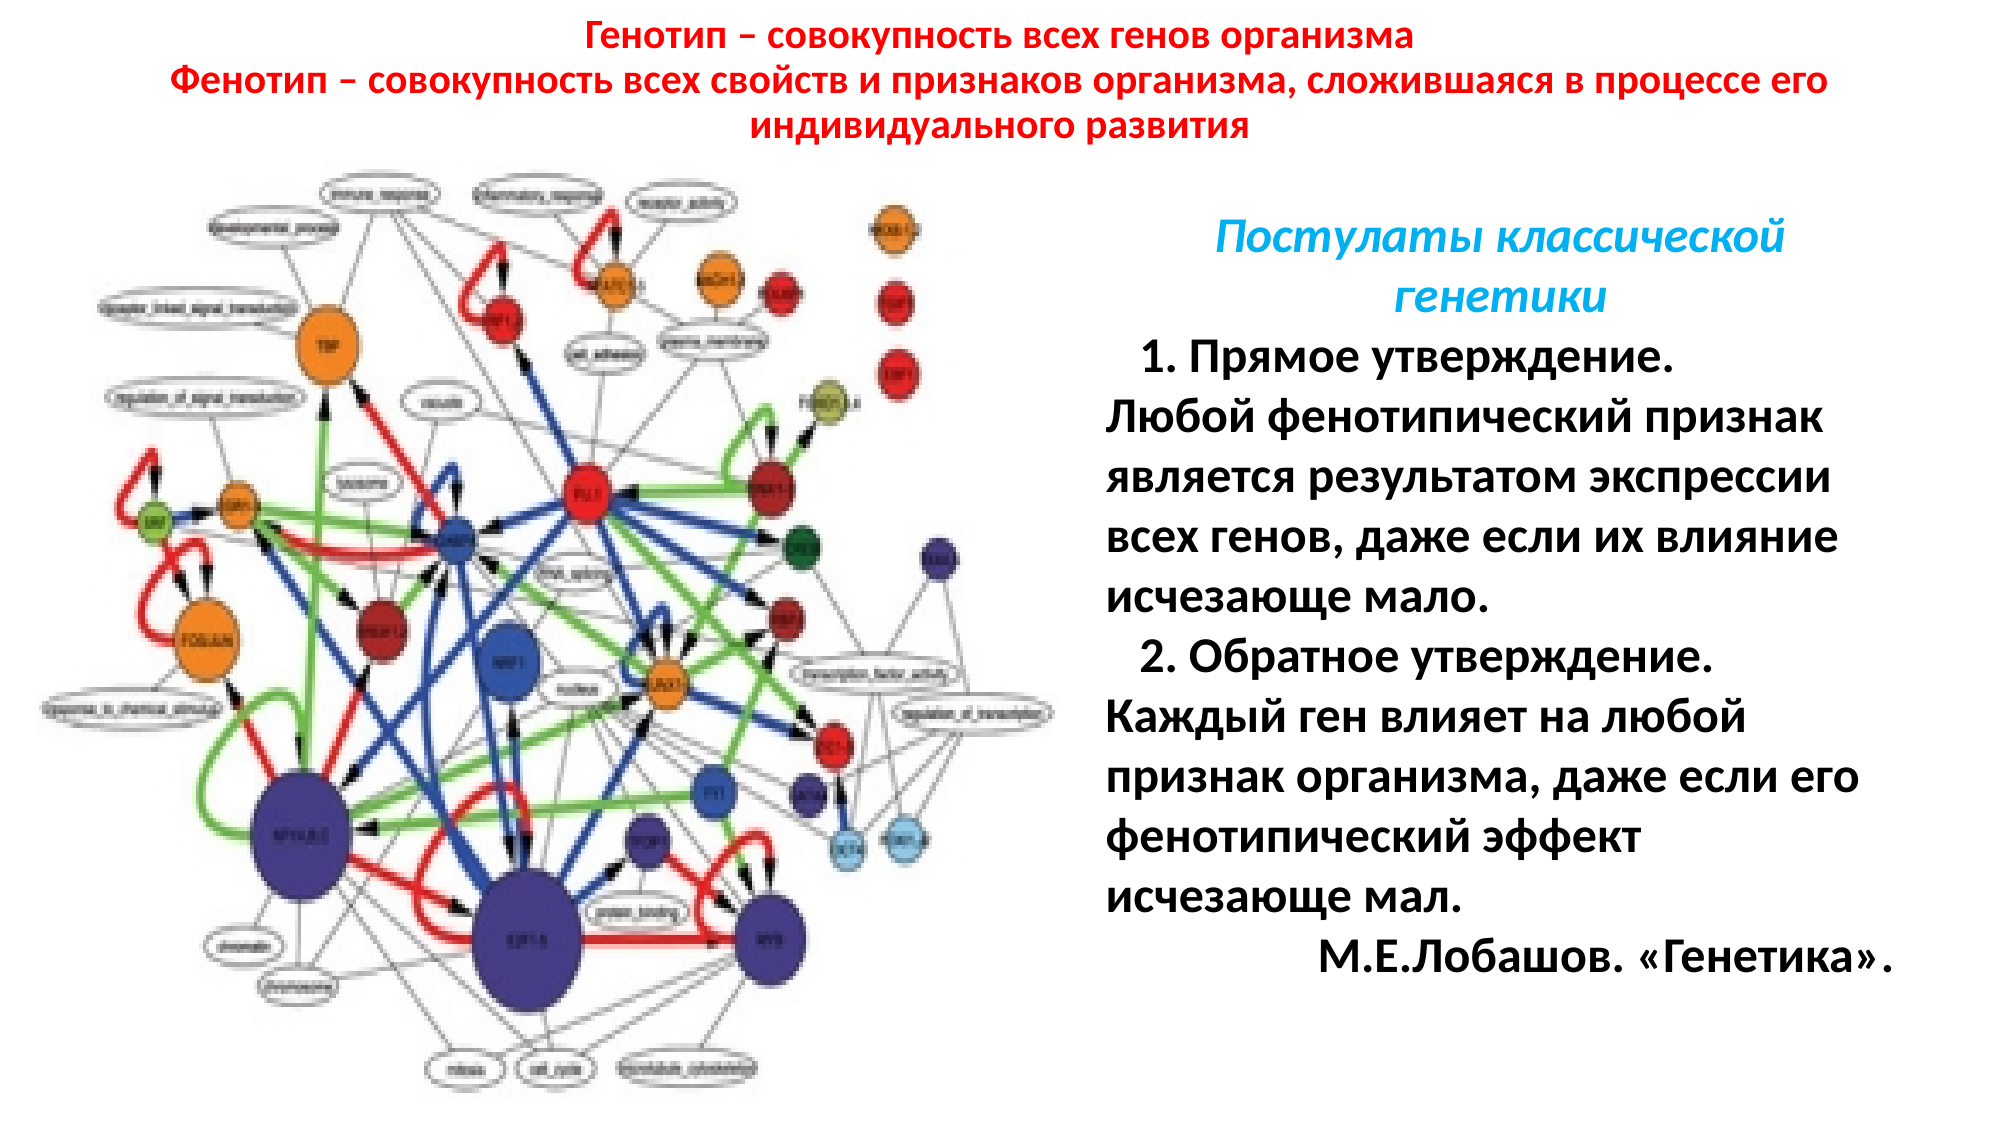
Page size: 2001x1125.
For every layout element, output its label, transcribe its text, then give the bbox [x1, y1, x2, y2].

text_box Постулаты классической генетики 1. Прямое утверждение. Любой фенотипический признак является результатом экспрессии всех генов, даже если их влияние исчезающе мало. 2. Обратное утверждение. Каждый ген влияет на любой признак организма, даже если его фенотипический эффект исчезающе мал. М.Е.Лобашов. «Генетика». [1090, 194, 1910, 1035]
title Генотип – совокупность всех генов организма Фенотип – совокупность всех свойств и признаков организма, сложившаяся в процессе его индивидуального развития [137, 0, 1863, 161]
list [36, 160, 1059, 1098]
